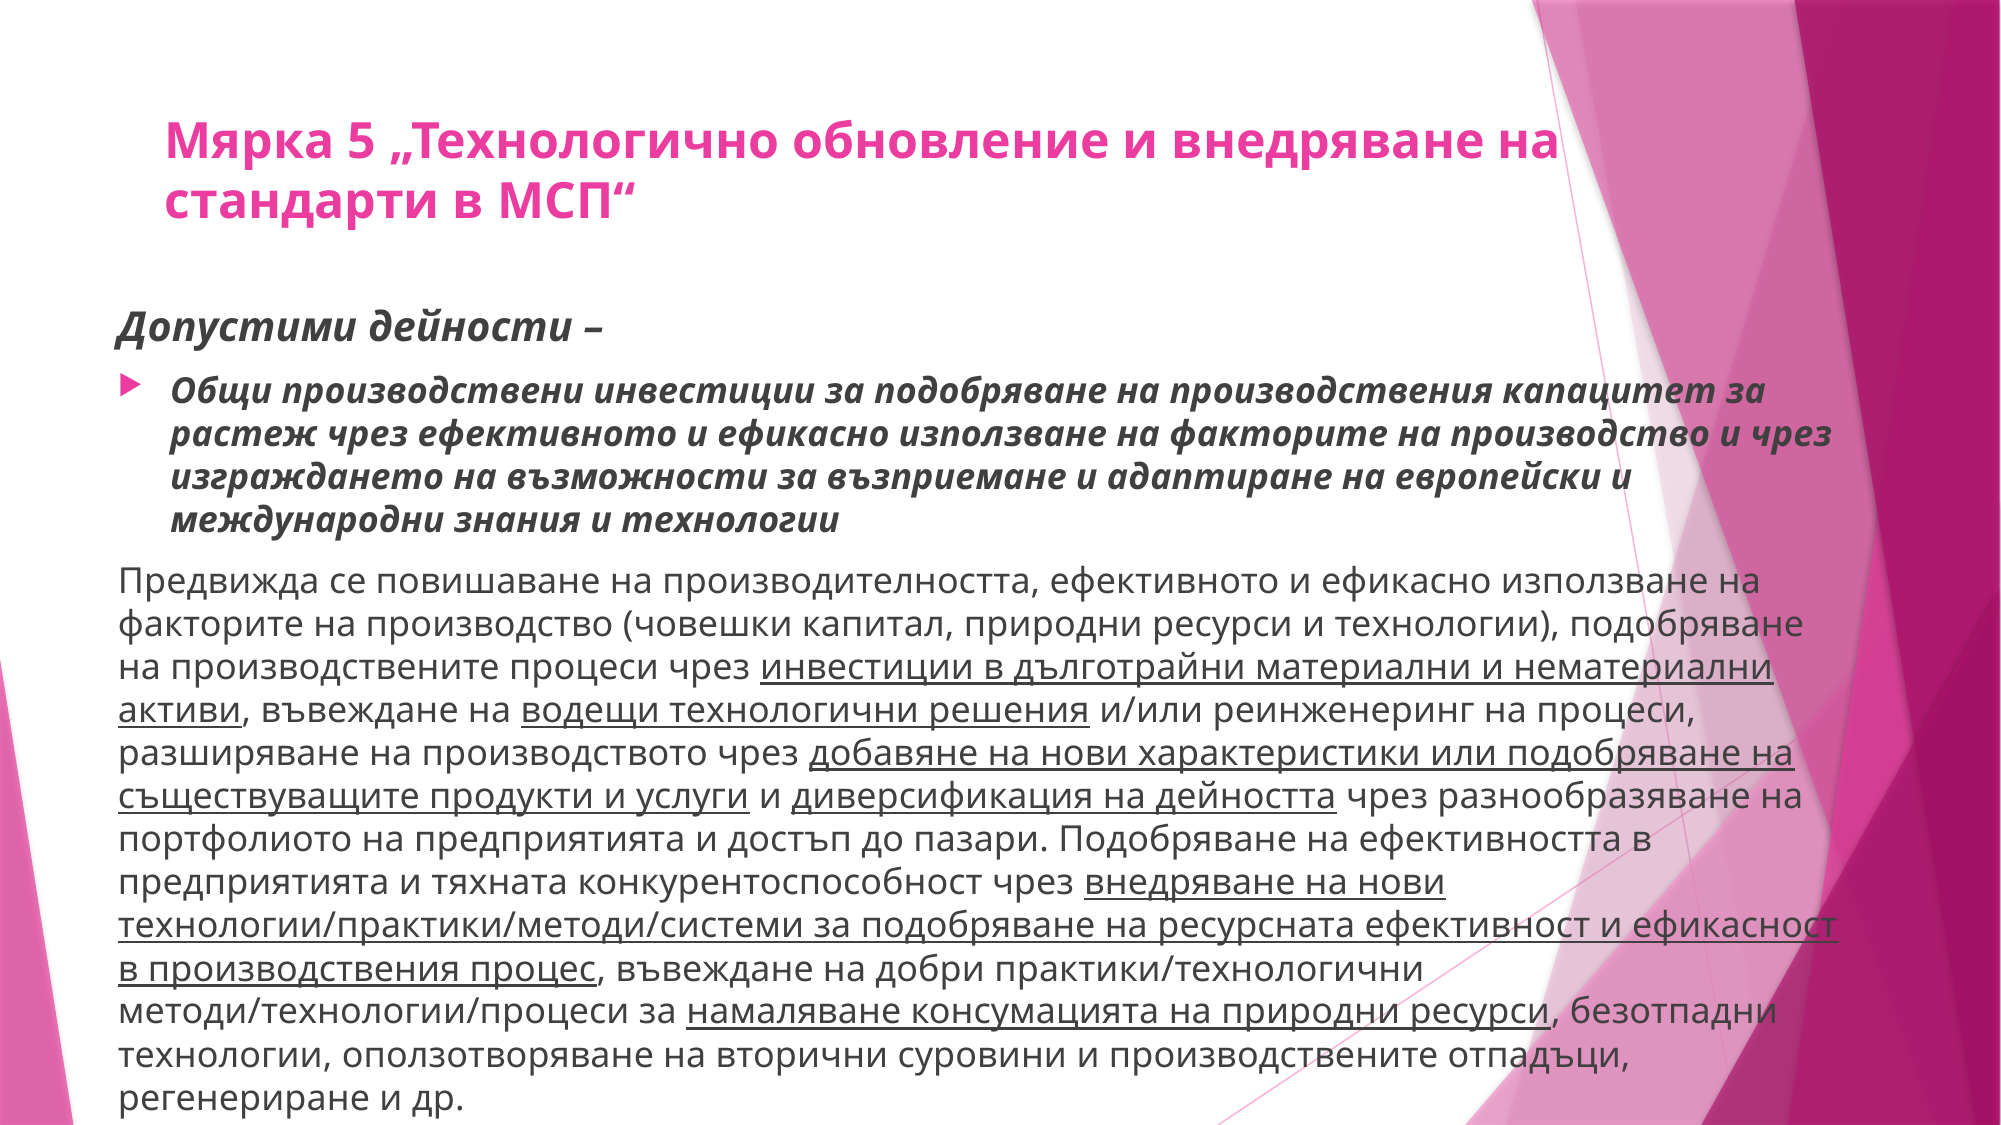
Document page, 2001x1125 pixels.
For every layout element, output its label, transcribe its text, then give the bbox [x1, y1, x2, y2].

title Мярка 5 „Технологично обновление и внедряване на стандарти в МСП“ [149, 101, 1639, 292]
list Допустими дейности – Общи производствени инвестиции за подобряване на производствения капацитет за растеж чрез ефективното и ефикасно използване на факторите на производство и чрез изграждането на възможности за възприемане и адаптиране на европейски и международни знания и технологии Предвижда се повишаване на производителността, ефективното и ефикасно използване на факторите на производство (човешки капитал, природни ресурси и технологии), подобряване на производствените процеси чрез инвестиции в дълготрайни материални и нематериални активи, въвеждане на водещи технологични решения и/или реинженеринг на процеси, разширяване на производството чрез добавяне на нови характеристики или подобряване на съществуващите продукти и услуги и диверсификация на дейността чрез разнообразяване на портфолиото на предприятията и достъп до пазари. Подобряване на ефективността в предприятията и тяхната конкурентоспособност чрез внедряване на нови технологии/практики/методи/системи за подобряване на ресурсната ефективност и ефикасност в производствения процес, въвеждане на добри практики/технологични методи/технологии/процеси за намаляване консумацията на природни ресурси, безотпадни технологии, оползотворяване на вторични суровини и производствените отпадъци, регенериране и др. [102, 292, 1859, 1125]
